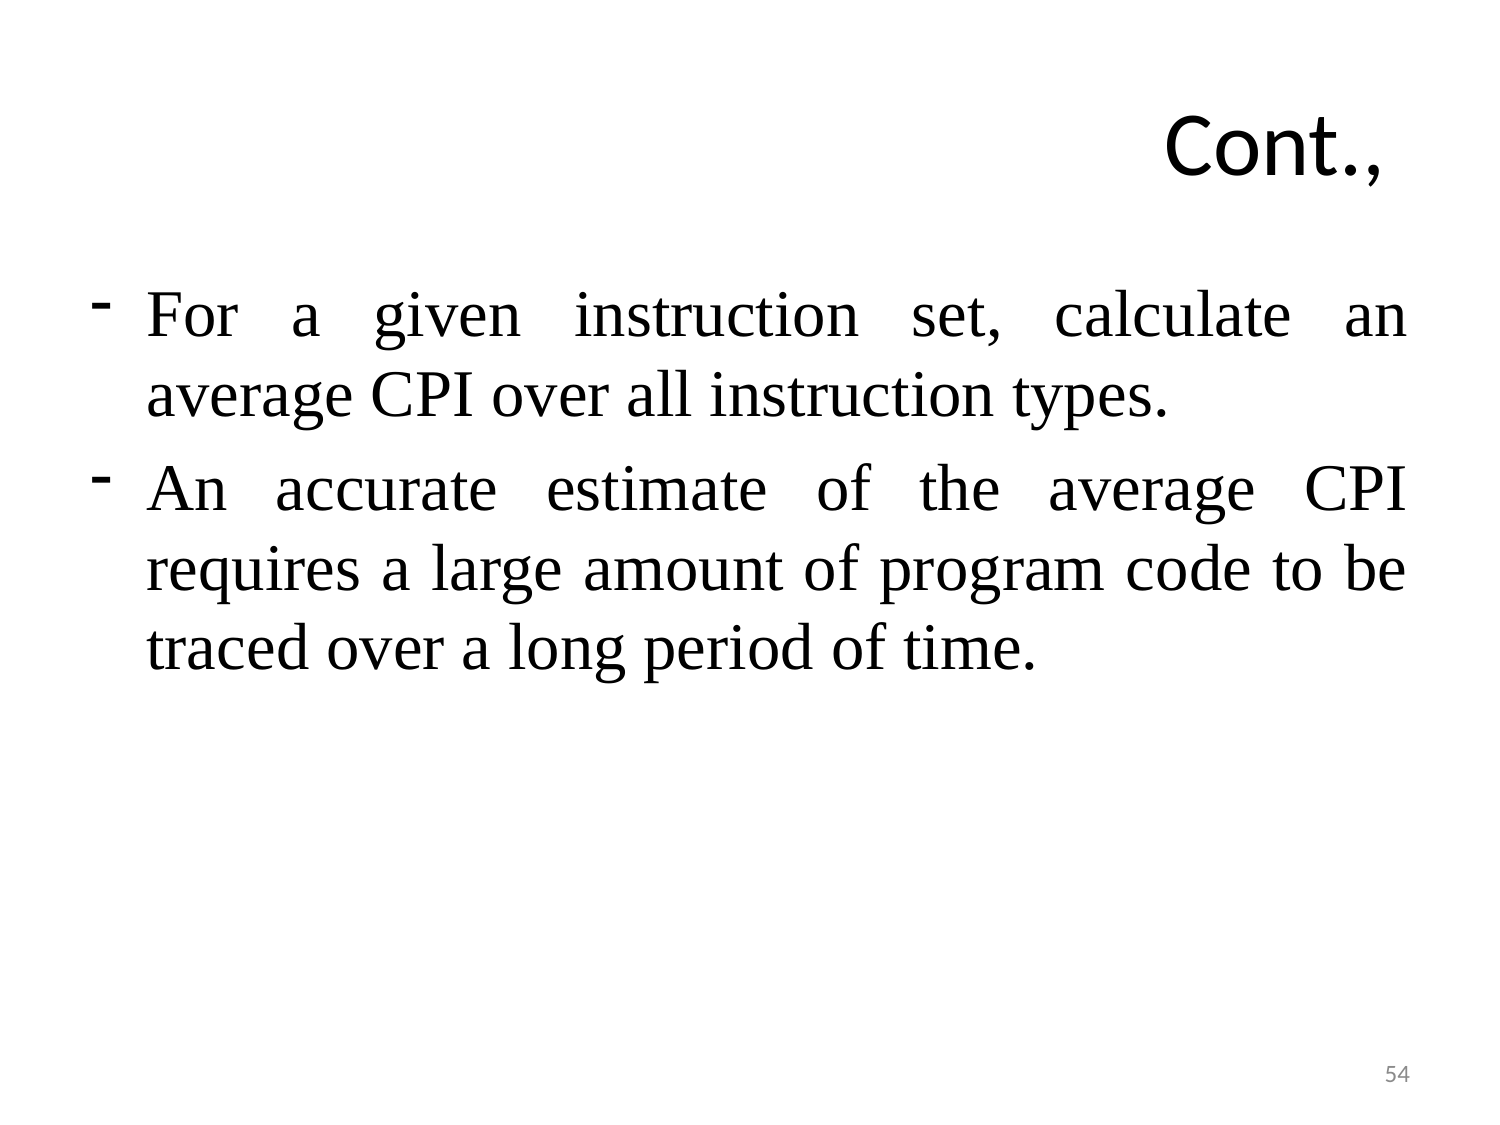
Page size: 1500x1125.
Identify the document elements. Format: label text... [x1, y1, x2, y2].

title Cont., [75, 45, 1425, 233]
slide_number 54 [1074, 1042, 1425, 1103]
list For a given instruction set, calculate an average CPI over all instruction types. An accurate estimate of the average CPI requires a large amount of program code to be traced over a long period of time. [75, 262, 1425, 1005]
